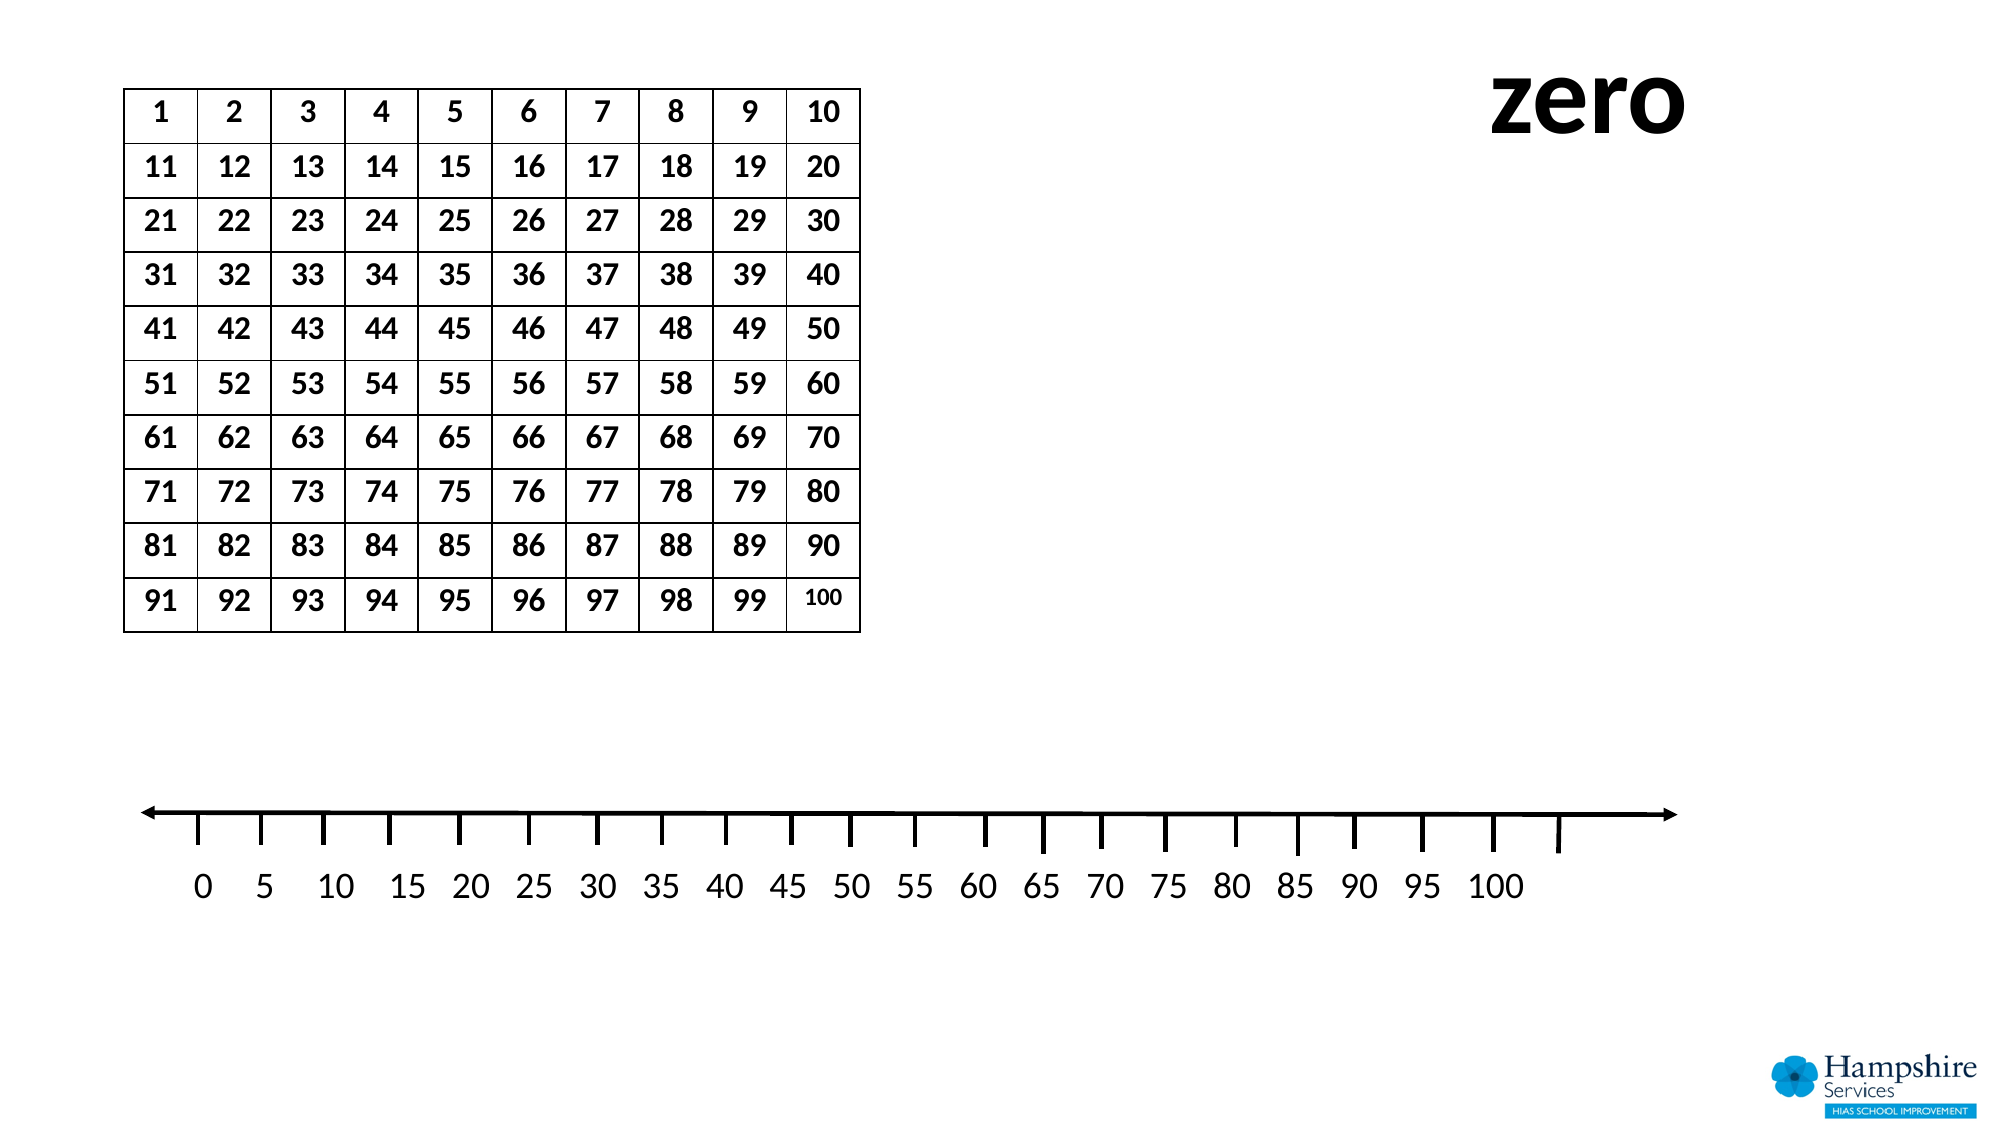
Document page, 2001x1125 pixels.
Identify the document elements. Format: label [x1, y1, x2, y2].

table_cell [198, 144, 270, 197]
table_header [419, 90, 491, 143]
table_header [567, 90, 638, 143]
table_header [272, 90, 344, 143]
table_cell [493, 579, 565, 631]
table_cell [714, 361, 786, 414]
text_box [1475, 14, 1704, 164]
table_cell [714, 579, 786, 631]
table_cell [567, 416, 638, 468]
table_cell [493, 144, 565, 197]
table_cell [640, 524, 712, 577]
table_cell [346, 361, 417, 414]
table_cell [567, 144, 638, 197]
table_cell [787, 470, 859, 522]
table_cell [714, 524, 786, 577]
table_cell [272, 579, 344, 631]
table_cell [493, 416, 565, 468]
table_header [198, 90, 270, 143]
table_cell [125, 470, 197, 522]
table_cell [198, 253, 270, 305]
table_cell [567, 524, 638, 577]
table_header [125, 90, 197, 143]
table_cell [787, 253, 859, 305]
table_cell [125, 199, 197, 251]
table_cell [714, 199, 786, 251]
table_cell [346, 524, 417, 577]
table_cell [640, 361, 712, 414]
table_cell [567, 579, 638, 631]
table_cell [272, 361, 344, 414]
table_cell [640, 579, 712, 631]
table_cell [567, 361, 638, 414]
table_cell [346, 470, 417, 522]
table_cell [272, 144, 344, 197]
table_header [714, 90, 786, 143]
table_cell [714, 253, 786, 305]
table_header [787, 90, 859, 143]
table_cell [493, 361, 565, 414]
table_cell [787, 524, 859, 577]
table_cell [125, 307, 197, 360]
table_cell [125, 361, 197, 414]
table_cell [272, 470, 344, 522]
table_cell [198, 579, 270, 631]
table_cell [419, 307, 491, 360]
table_cell [272, 416, 344, 468]
table_cell [787, 144, 859, 197]
table_cell [346, 199, 417, 251]
table_cell [272, 253, 344, 305]
table_cell [493, 524, 565, 577]
table_cell [346, 416, 417, 468]
table_cell [787, 199, 859, 251]
table_cell [640, 416, 712, 468]
table_cell [272, 524, 344, 577]
table_cell [198, 199, 270, 251]
picture [1761, 1037, 1991, 1125]
table_cell [640, 199, 712, 251]
table_cell [272, 199, 344, 251]
table_cell [640, 307, 712, 360]
table_cell [714, 144, 786, 197]
table_cell [198, 416, 270, 468]
table_cell [787, 307, 859, 360]
table_cell [198, 307, 270, 360]
table_cell [198, 470, 270, 522]
table_cell [493, 307, 565, 360]
table_cell [419, 253, 491, 305]
table_cell [346, 253, 417, 305]
table_cell [567, 199, 638, 251]
table_cell [125, 144, 197, 197]
table_cell [125, 253, 197, 305]
table_cell [272, 307, 344, 360]
table_cell [346, 579, 417, 631]
table_cell [640, 253, 712, 305]
table_cell [419, 361, 491, 414]
table_cell [125, 524, 197, 577]
table_cell [346, 307, 417, 360]
table_cell [198, 524, 270, 577]
table_cell [125, 579, 197, 631]
table_cell [567, 470, 638, 522]
table_cell [714, 307, 786, 360]
table_header [346, 90, 417, 143]
table_cell [346, 144, 417, 197]
table_cell [493, 253, 565, 305]
table_cell [567, 307, 638, 360]
table_cell [198, 361, 270, 414]
table_cell [419, 579, 491, 631]
table_cell [419, 470, 491, 522]
table_cell [787, 579, 859, 631]
table_cell [419, 524, 491, 577]
text_box [140, 812, 1678, 915]
table_header [493, 90, 565, 143]
table_cell [640, 470, 712, 522]
table_cell [493, 470, 565, 522]
table_cell [419, 199, 491, 251]
table_cell [714, 416, 786, 468]
table_cell [640, 144, 712, 197]
table_cell [567, 253, 638, 305]
table_cell [419, 416, 491, 468]
table_cell [493, 199, 565, 251]
table_cell [787, 416, 859, 468]
table_cell [125, 416, 197, 468]
table_cell [419, 144, 491, 197]
table_cell [714, 470, 786, 522]
table_header [640, 90, 712, 143]
table_cell [787, 361, 859, 414]
